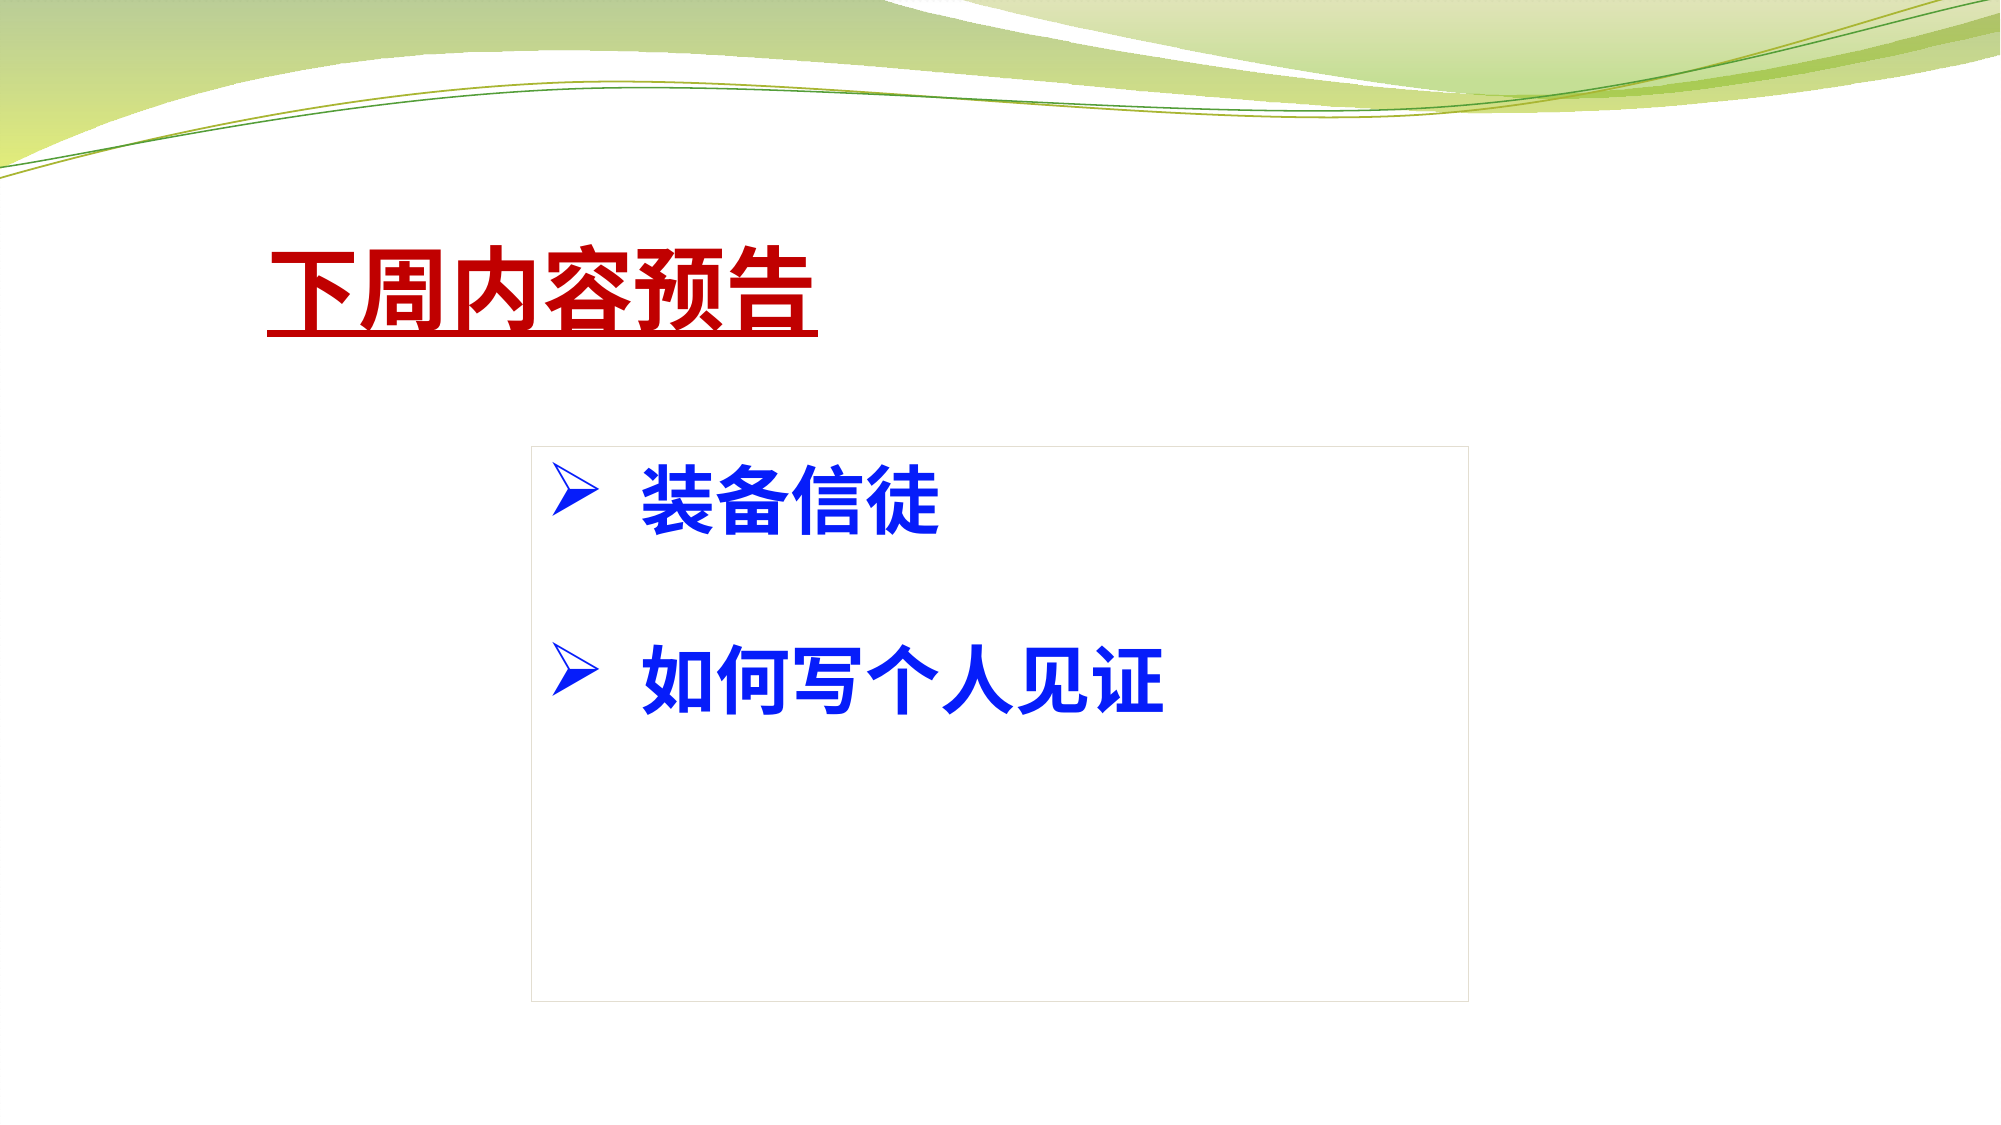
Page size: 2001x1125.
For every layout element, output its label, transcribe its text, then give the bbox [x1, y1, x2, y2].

text_box 装备信徒 如何写个人见证 [531, 446, 1469, 1002]
title 下周内容预告 [267, 25, 1969, 612]
